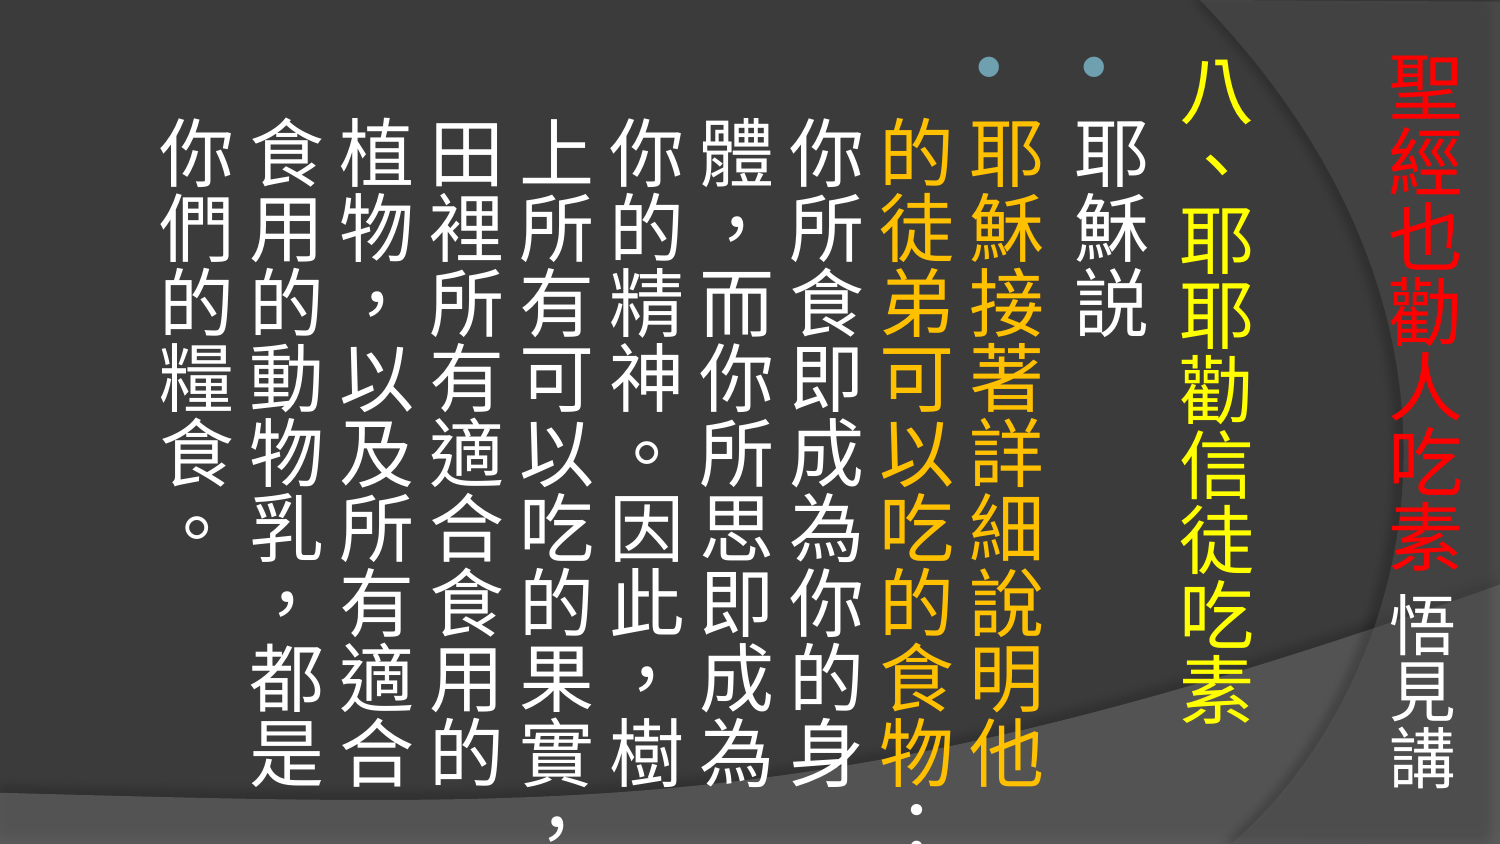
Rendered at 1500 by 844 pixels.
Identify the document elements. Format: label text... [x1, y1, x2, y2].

title 聖經也勸人吃素 悟見講 [1364, 21, 1483, 820]
list 八、耶耶勸信徒吃素 耶穌説 耶穌接著詳細說明他的徒弟可以吃的食物：你所食即成為你的身體，而你所思即成為你的精神。因此，樹上所有可以吃的果實，田裡所有適合食用的植物，以及所有適合食用的動物乳，都是你們的糧食。 [36, 32, 1353, 820]
